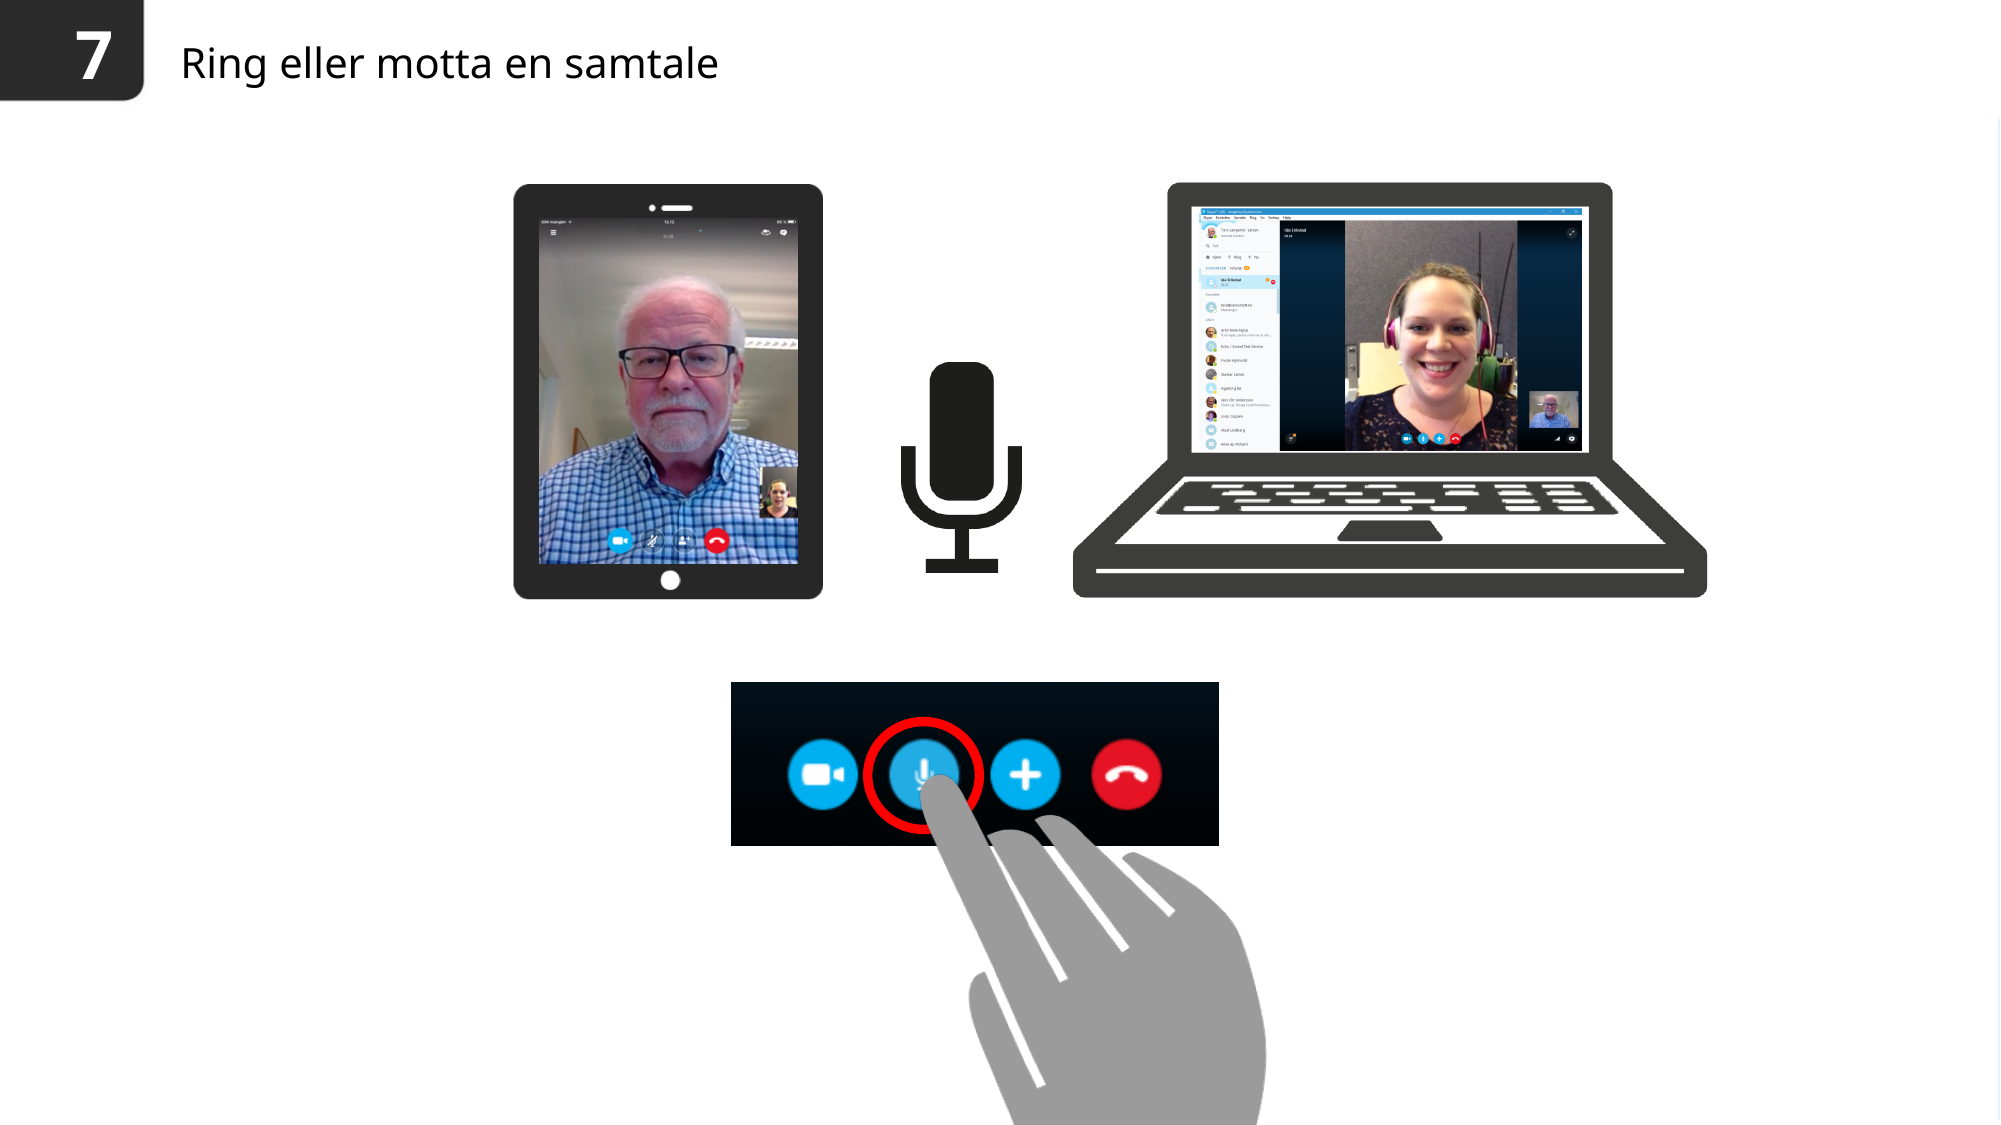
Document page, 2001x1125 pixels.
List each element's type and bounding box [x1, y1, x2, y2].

picture [0, 0, 2000, 1125]
text_box [513, 184, 823, 600]
text_box [1041, 162, 1877, 622]
